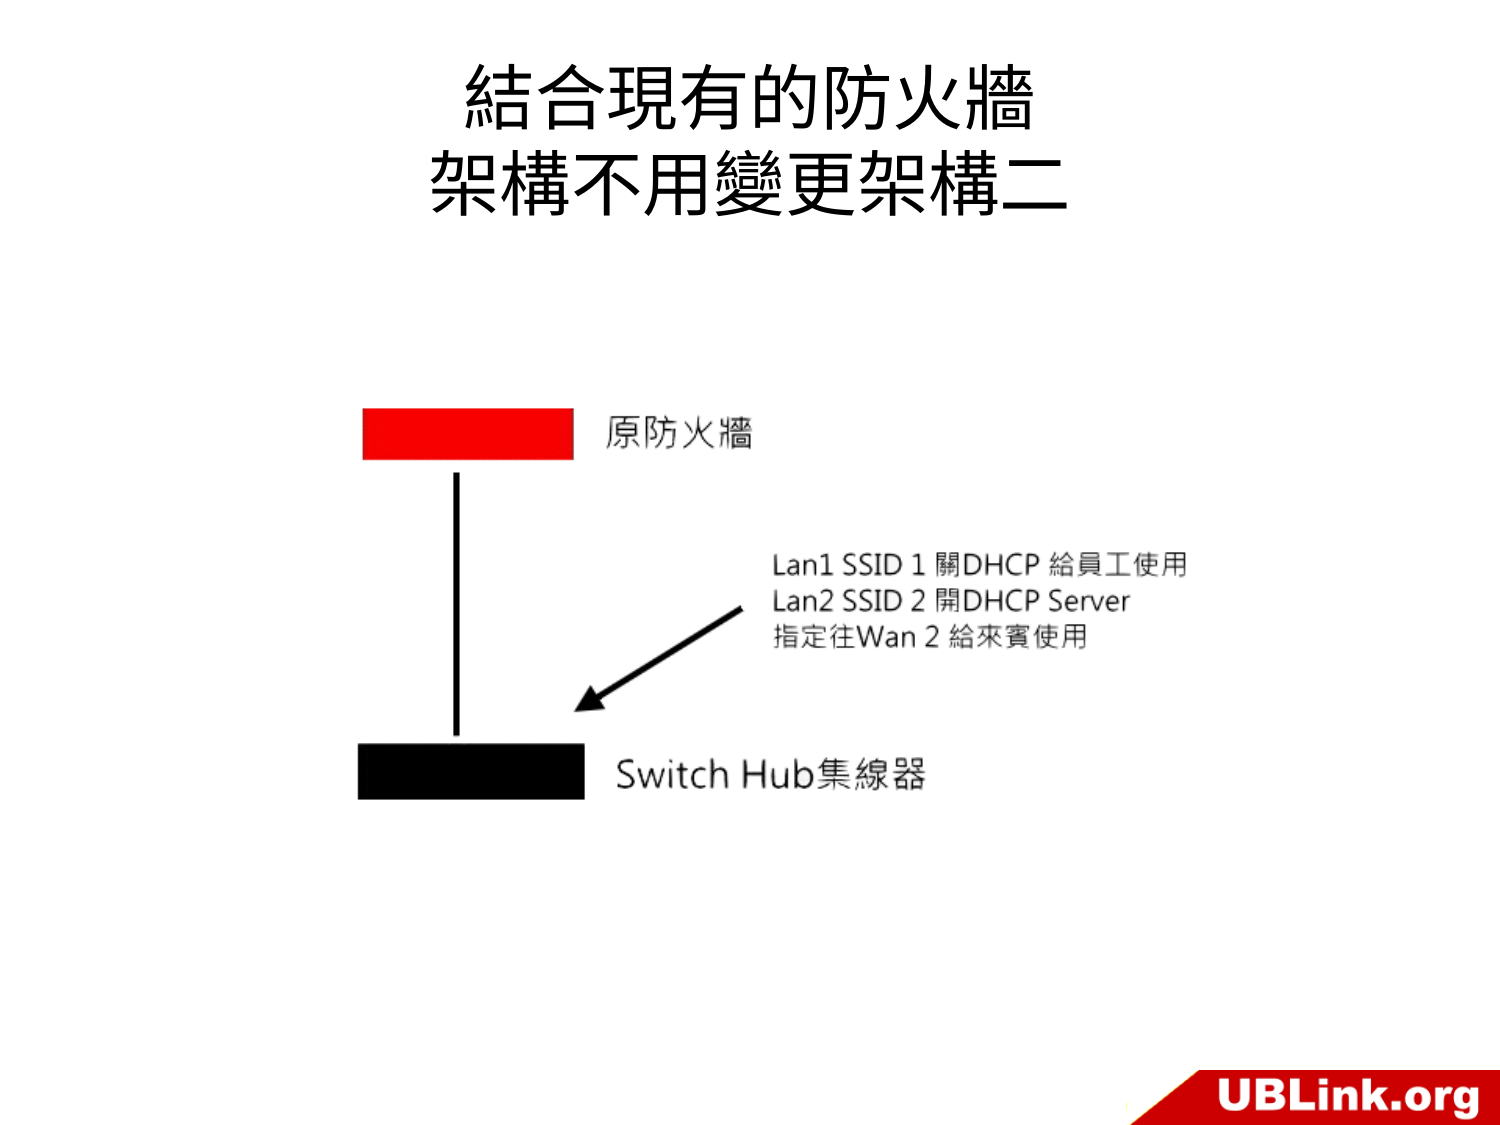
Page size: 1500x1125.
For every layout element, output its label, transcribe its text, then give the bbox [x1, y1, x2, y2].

picture [1126, 1070, 1500, 1125]
title 結合現有的防火牆 架構不用變更架構二 [75, 45, 1425, 233]
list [280, 320, 1220, 947]
